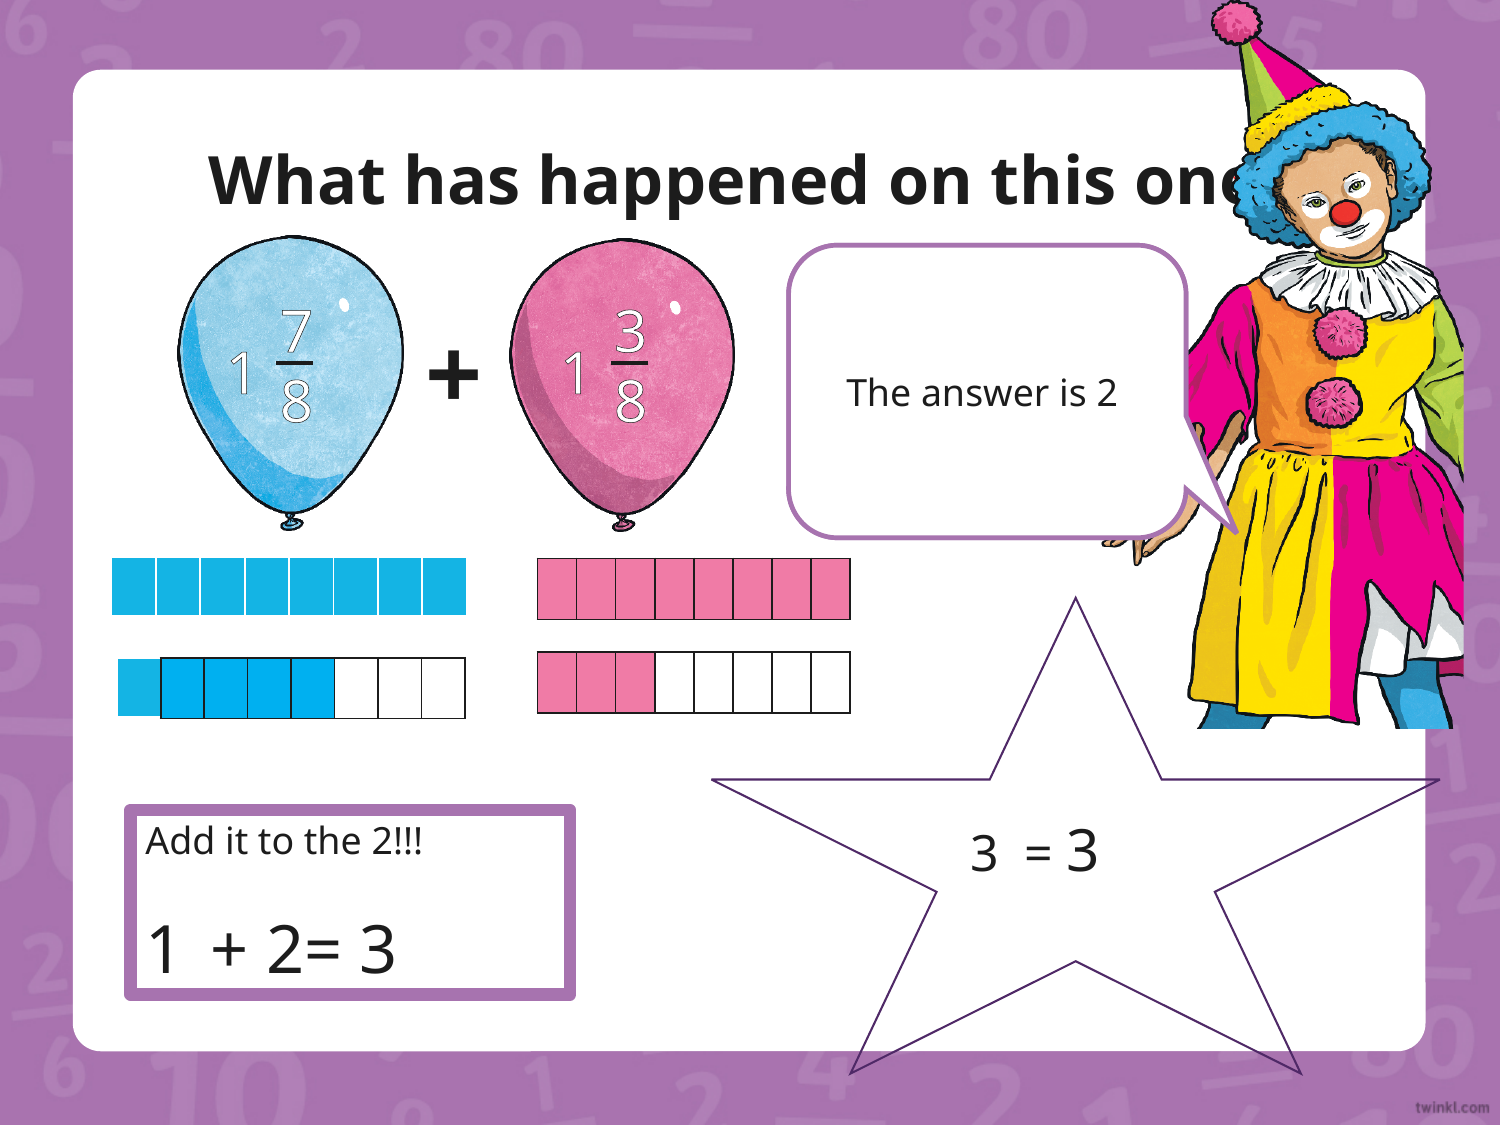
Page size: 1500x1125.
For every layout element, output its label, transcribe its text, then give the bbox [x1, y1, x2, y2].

picture [0, 0, 1500, 1125]
table_header [812, 653, 849, 712]
table_header [201, 558, 244, 615]
text_box [710, 662, 1441, 1076]
text_box + [410, 302, 498, 438]
table_header [773, 653, 810, 712]
text_box What has happened on this one? [208, 137, 1044, 218]
table_header [379, 659, 421, 718]
table_header [248, 659, 290, 718]
table_header [118, 659, 160, 716]
table_header [292, 659, 334, 718]
table_header [695, 653, 732, 712]
table_header [734, 559, 771, 619]
table_header [577, 653, 615, 712]
table_header [290, 558, 333, 615]
table_header [812, 559, 849, 619]
table_header [246, 558, 288, 615]
table_header [577, 559, 615, 619]
table_header [773, 559, 810, 619]
table_header [162, 659, 203, 718]
table_header [538, 559, 576, 619]
table_header [422, 659, 464, 718]
table_header [616, 653, 654, 712]
table_header [695, 559, 732, 619]
table_header [205, 659, 247, 718]
table_header [538, 653, 576, 712]
table_header [334, 558, 377, 615]
table_header [157, 558, 199, 615]
table_header [656, 653, 693, 712]
table_header [379, 558, 421, 615]
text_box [177, 235, 404, 531]
table_header [656, 559, 693, 619]
table_header [734, 653, 771, 712]
table_header [423, 558, 466, 615]
table_header [335, 659, 377, 718]
table_header [112, 558, 155, 615]
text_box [509, 238, 735, 532]
table_header [616, 559, 654, 619]
